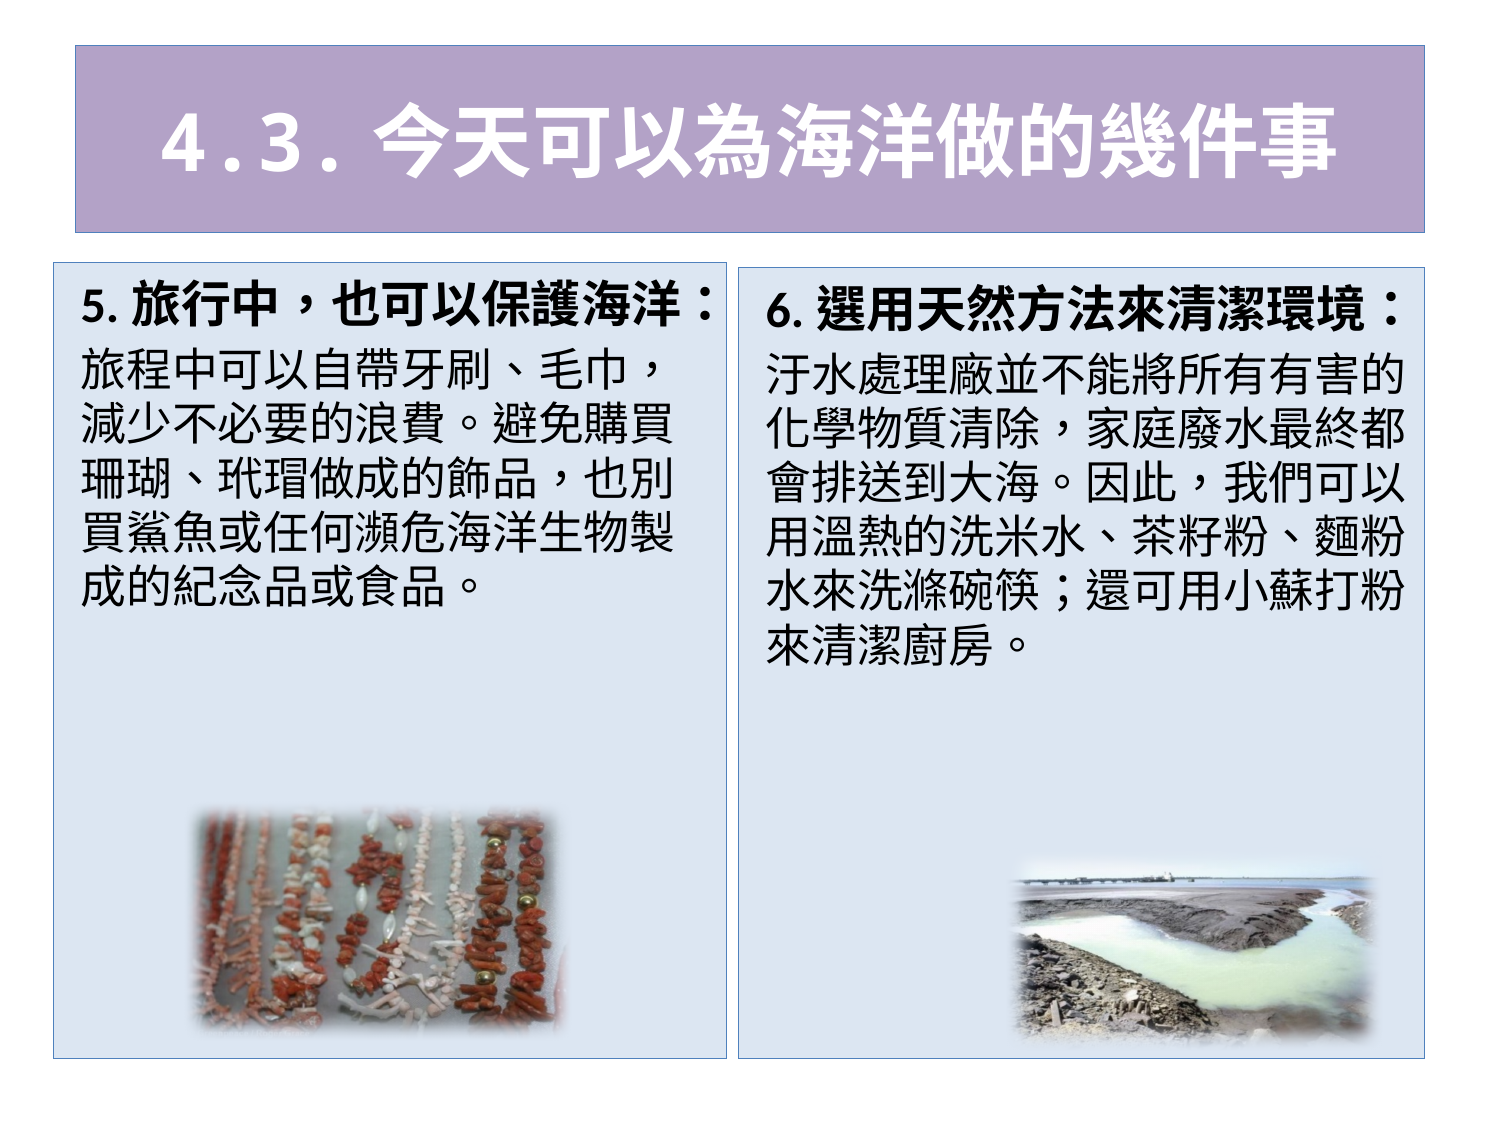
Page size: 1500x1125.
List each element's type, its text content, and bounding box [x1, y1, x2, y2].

picture [182, 800, 574, 1042]
text_box 6.選用天然方法來清潔環境： 汙水處理廠並不能將所有有害的化學物質清除，家庭廢水最終都會排送到大海。因此，我們可以用溫熱的洗米水、茶籽粉、麵粉水來洗滌碗筷；還可用小蘇打粉來清潔廚房。 [738, 267, 1425, 1059]
title 4.3.今天可以為海洋做的幾件事 [75, 45, 1425, 233]
picture [1005, 845, 1384, 1053]
list 5.旅行中，也可以保護海洋： 旅程中可以自帶牙刷、毛巾，減少不必要的浪費。避免購買珊瑚、玳瑁做成的飾品，也別買鯊魚或任何瀕危海洋生物製成的紀念品或食品。 [53, 262, 727, 1059]
